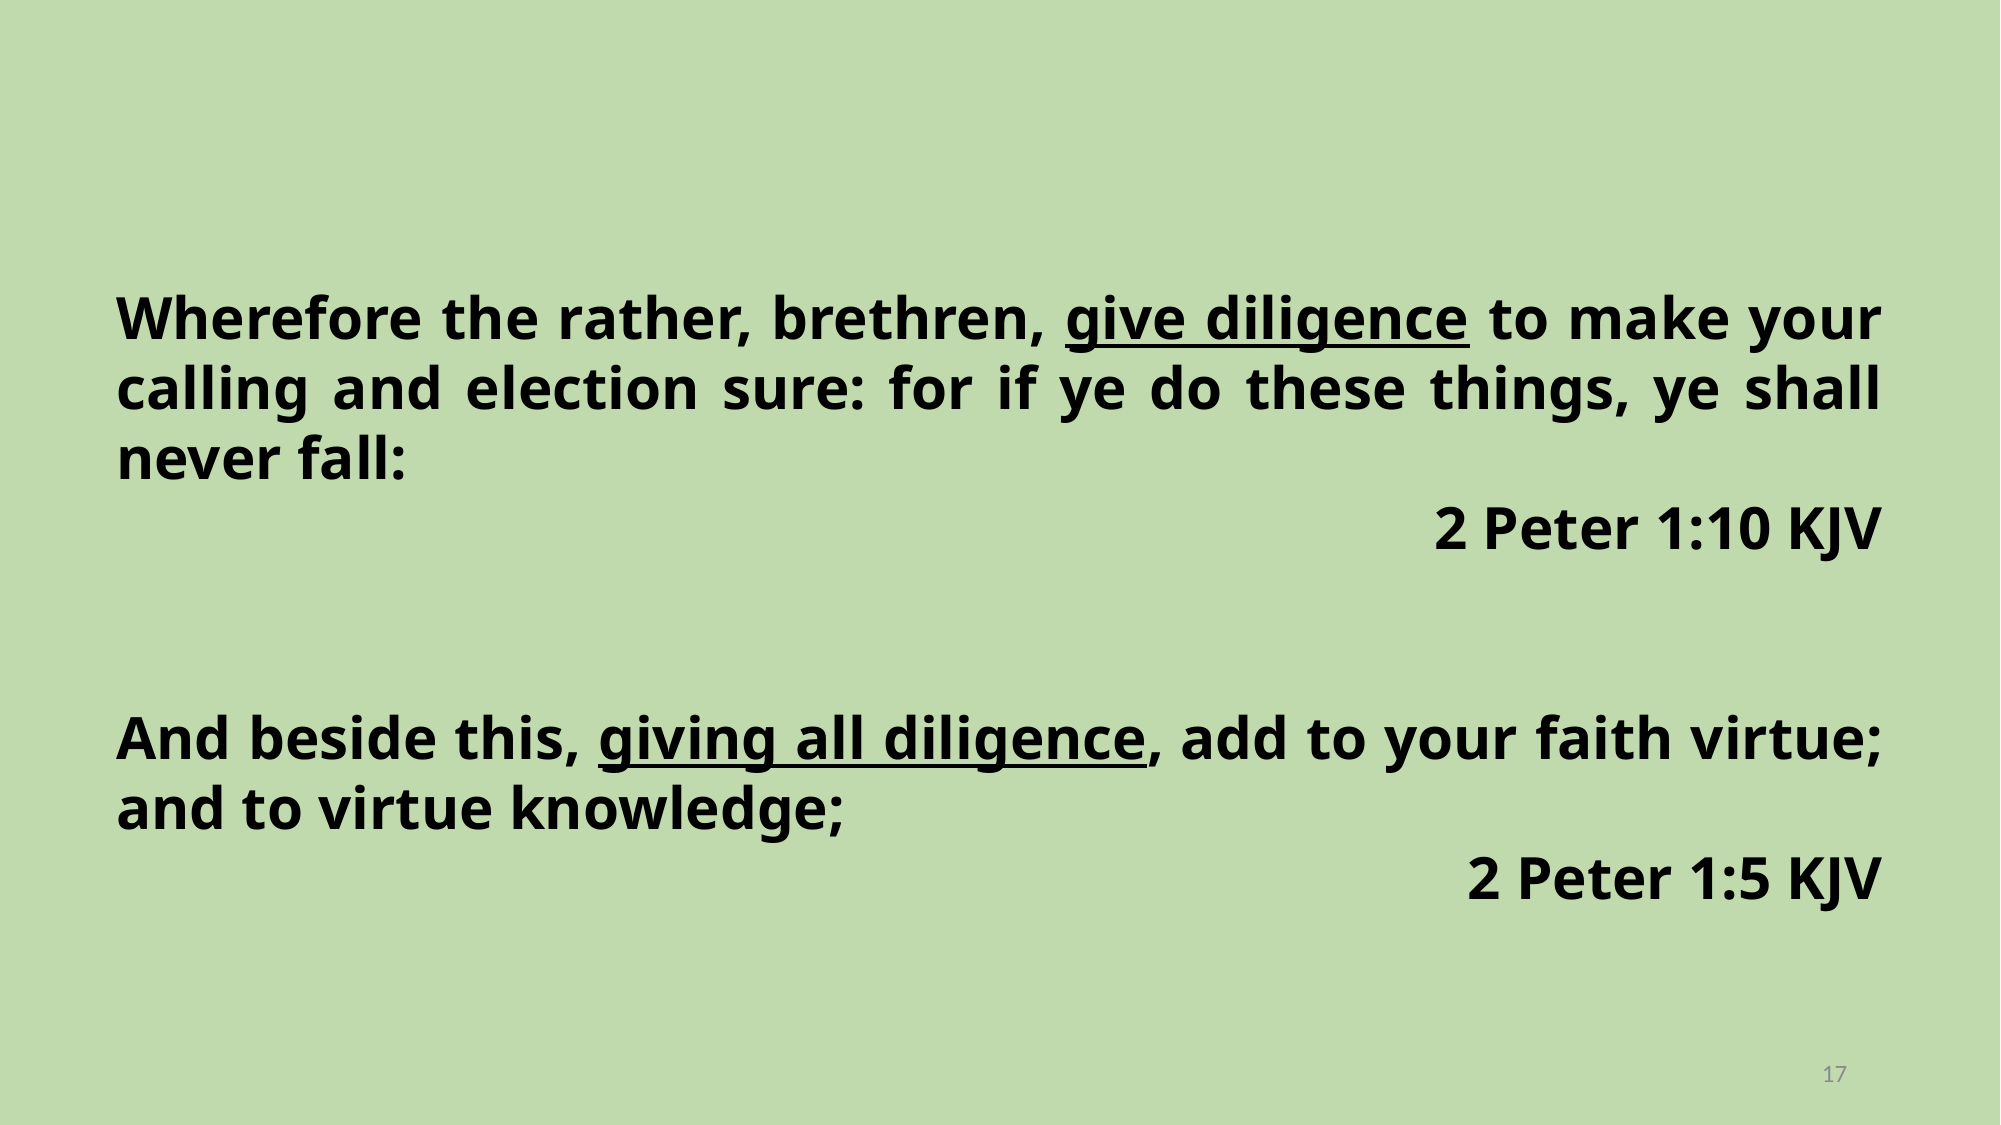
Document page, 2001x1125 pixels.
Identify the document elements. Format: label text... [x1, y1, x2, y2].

slide_number 17 [1412, 1042, 1863, 1103]
text_box Wherefore the rather, brethren, give diligence to make your calling and election sure: for if ye do these things, ye shall never fall: 2 Peter 1:10 KJV And beside this, giving all diligence, add to your faith virtue; and to virtue knowledge; 2 Peter 1:5 KJV [101, 273, 1898, 919]
